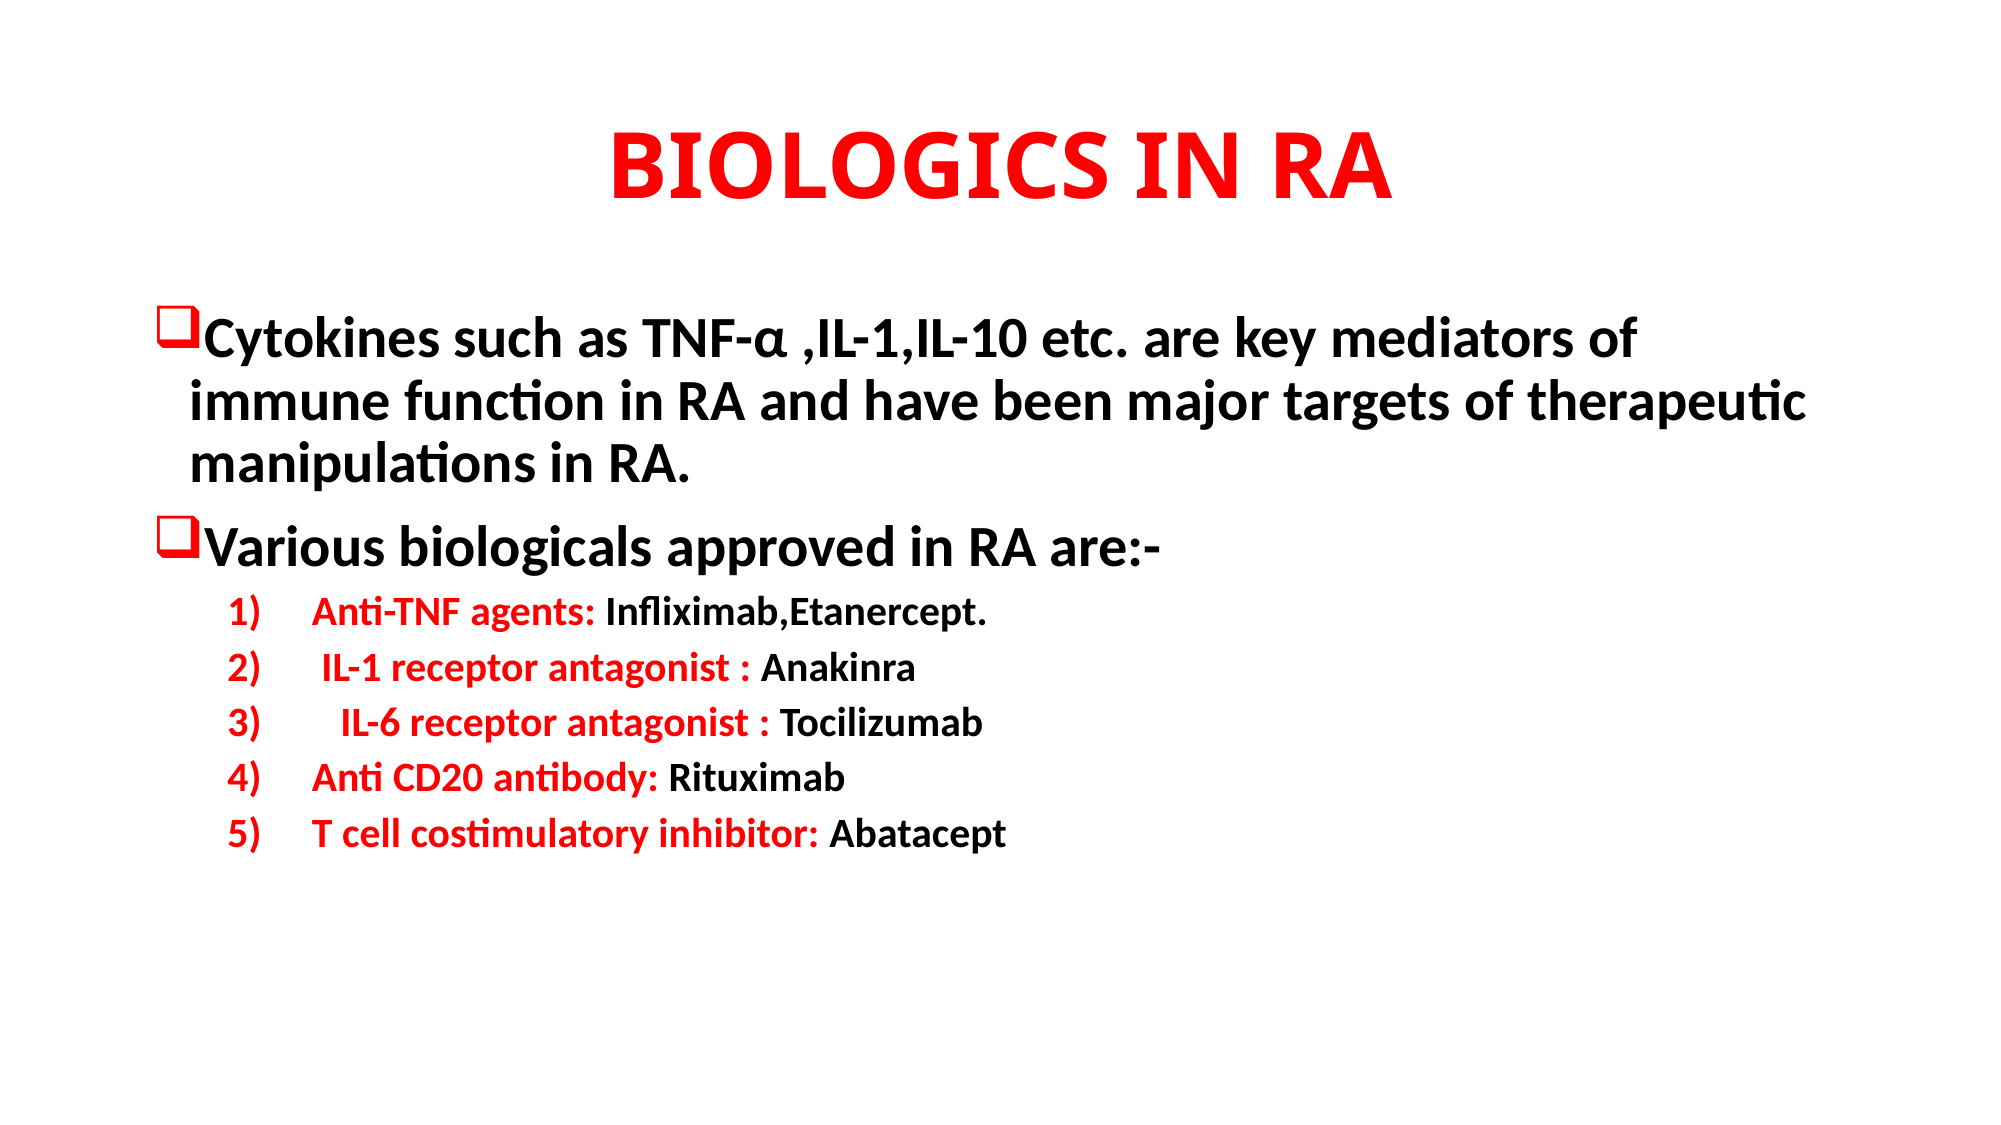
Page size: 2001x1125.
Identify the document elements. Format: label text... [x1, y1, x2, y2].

title BIOLOGICS IN RA [137, 59, 1863, 278]
list Cytokines such as TNF-α ,IL-1,IL-10 etc. are key mediators of immune function in RA and have been major targets of therapeutic manipulations in RA. Various biologicals approved in RA are:- Anti-TNF agents: Infliximab,Etanercept. IL-1 receptor antagonist : Anakinra IL-6 receptor antagonist : Tocilizumab Anti CD20 antibody: Rituximab T cell costimulatory inhibitor: Abatacept [137, 299, 1863, 1014]
